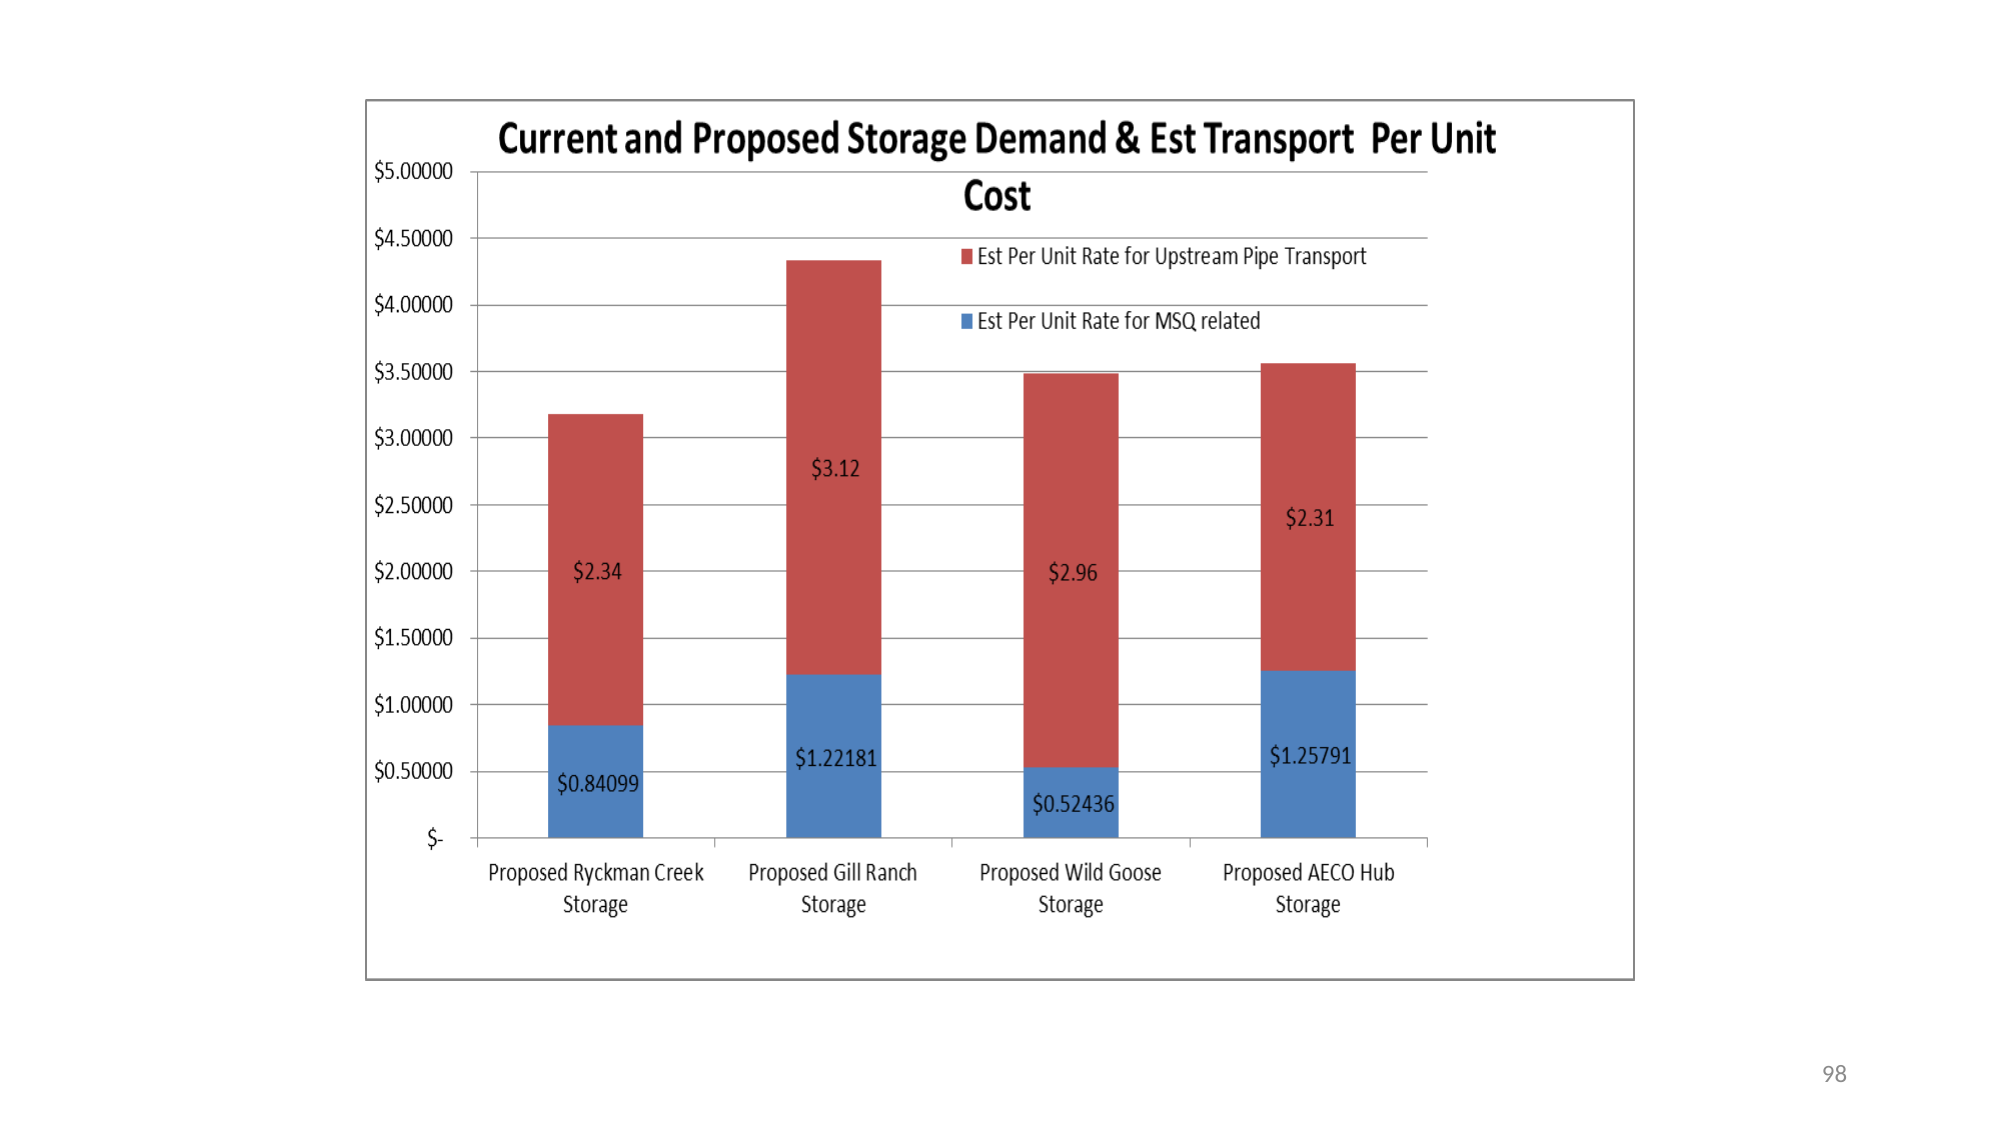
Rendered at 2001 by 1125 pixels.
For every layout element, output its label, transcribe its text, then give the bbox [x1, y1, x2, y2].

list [365, 99, 1635, 981]
slide_number 98 [1412, 1042, 1863, 1103]
